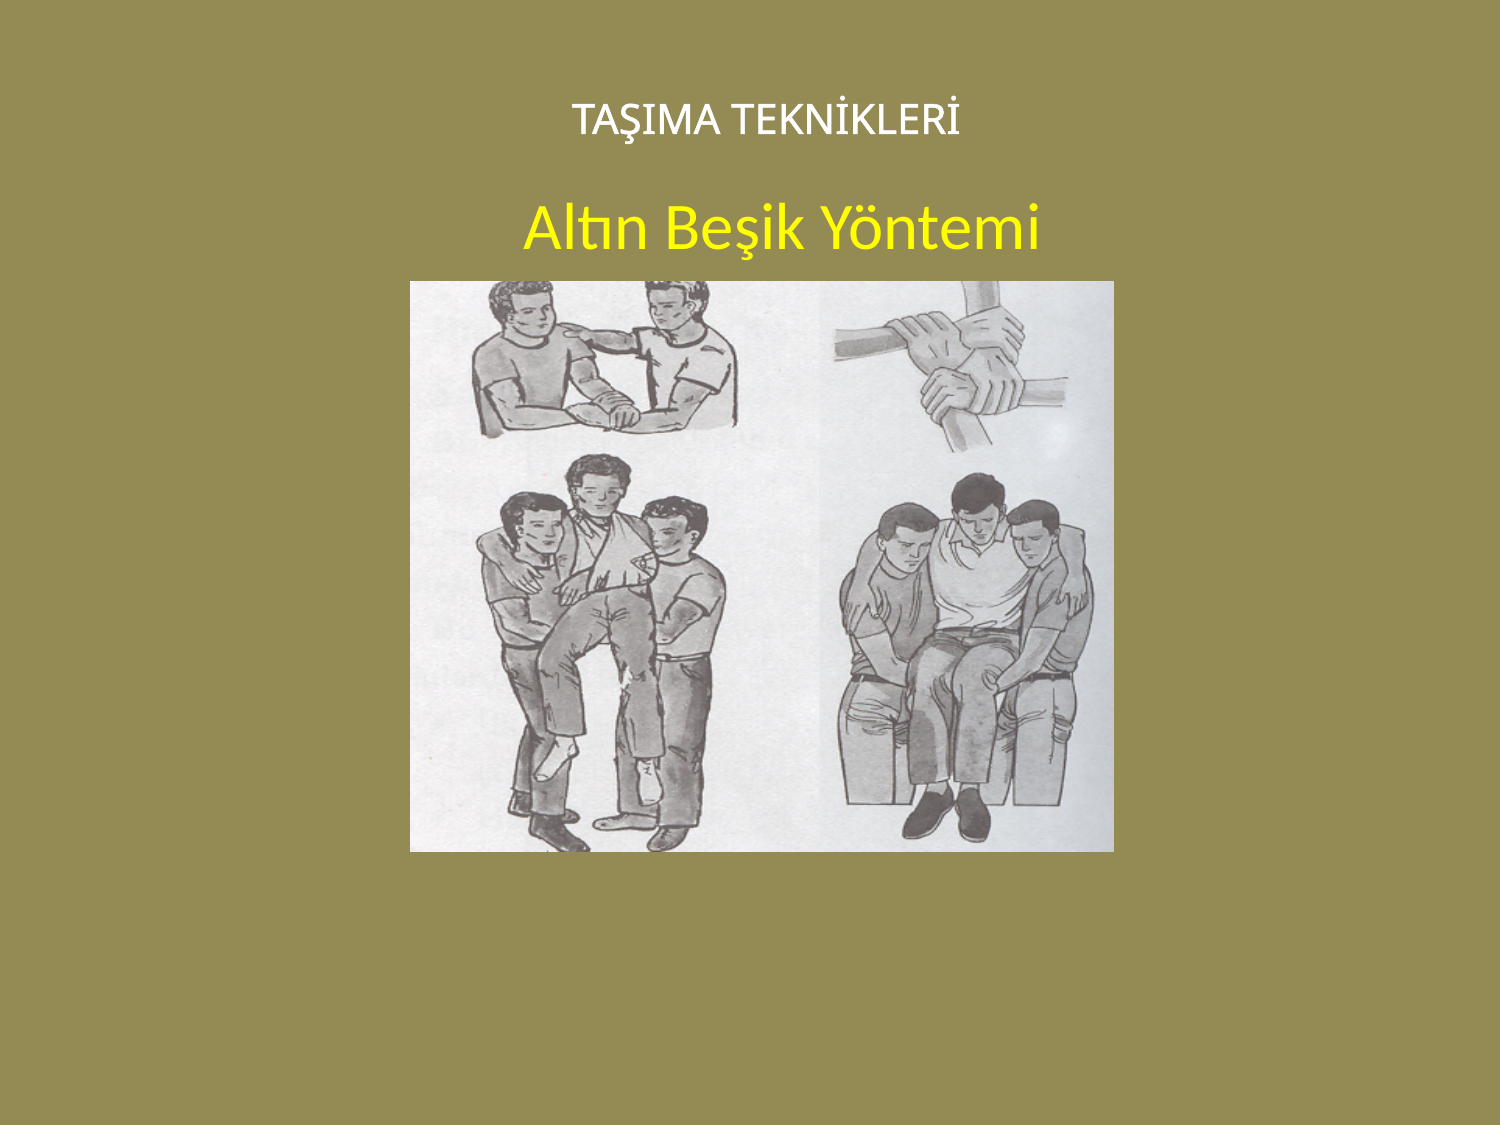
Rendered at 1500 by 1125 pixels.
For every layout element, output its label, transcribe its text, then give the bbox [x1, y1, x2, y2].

title TAŞIMA TEKNİKLERİ [128, 46, 1404, 188]
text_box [409, 280, 1114, 852]
subtitle Altın Beşik Yöntemi [257, 188, 1308, 277]
